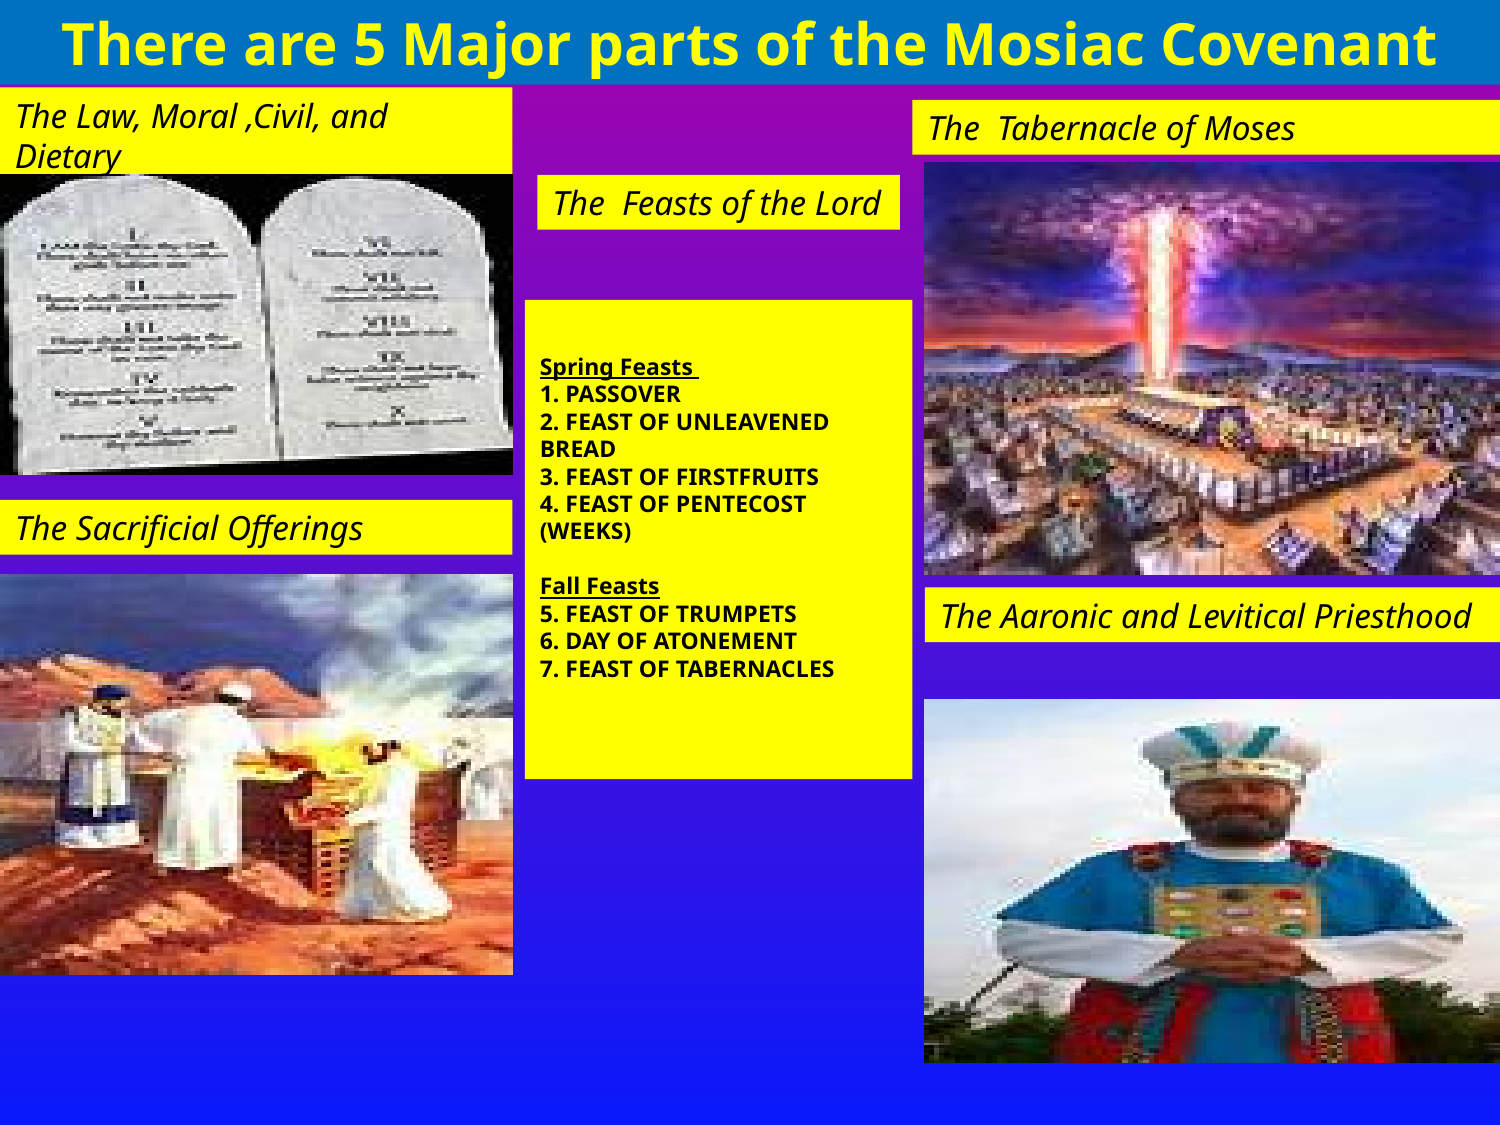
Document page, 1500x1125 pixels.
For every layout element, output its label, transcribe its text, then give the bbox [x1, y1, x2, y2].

text_box The Tabernacle of Moses [912, 99, 1500, 155]
text_box The Feasts of the Lord [537, 174, 900, 230]
text_box The Sacrificial Offerings [0, 499, 513, 555]
picture [0, 574, 513, 976]
picture [0, 174, 513, 476]
text_box The Aaronic and Levitical Priesthood [924, 587, 1500, 643]
picture [924, 162, 1500, 576]
text_box There are 5 Major parts of the Mosiac Covenant [0, 0, 1500, 85]
text_box Spring Feasts 1. PASSOVER 2. FEAST OF UNLEAVENED BREAD 3. FEAST OF FIRSTFRUITS 4. FEAST OF PENTECOST (WEEKS) Fall Feasts 5. FEAST OF TRUMPETS 6. DAY OF ATONEMENT 7. FEAST OF TABERNACLES [524, 299, 913, 780]
text_box The Law, Moral ,Civil, and Dietary [0, 87, 513, 174]
picture [924, 699, 1500, 1063]
